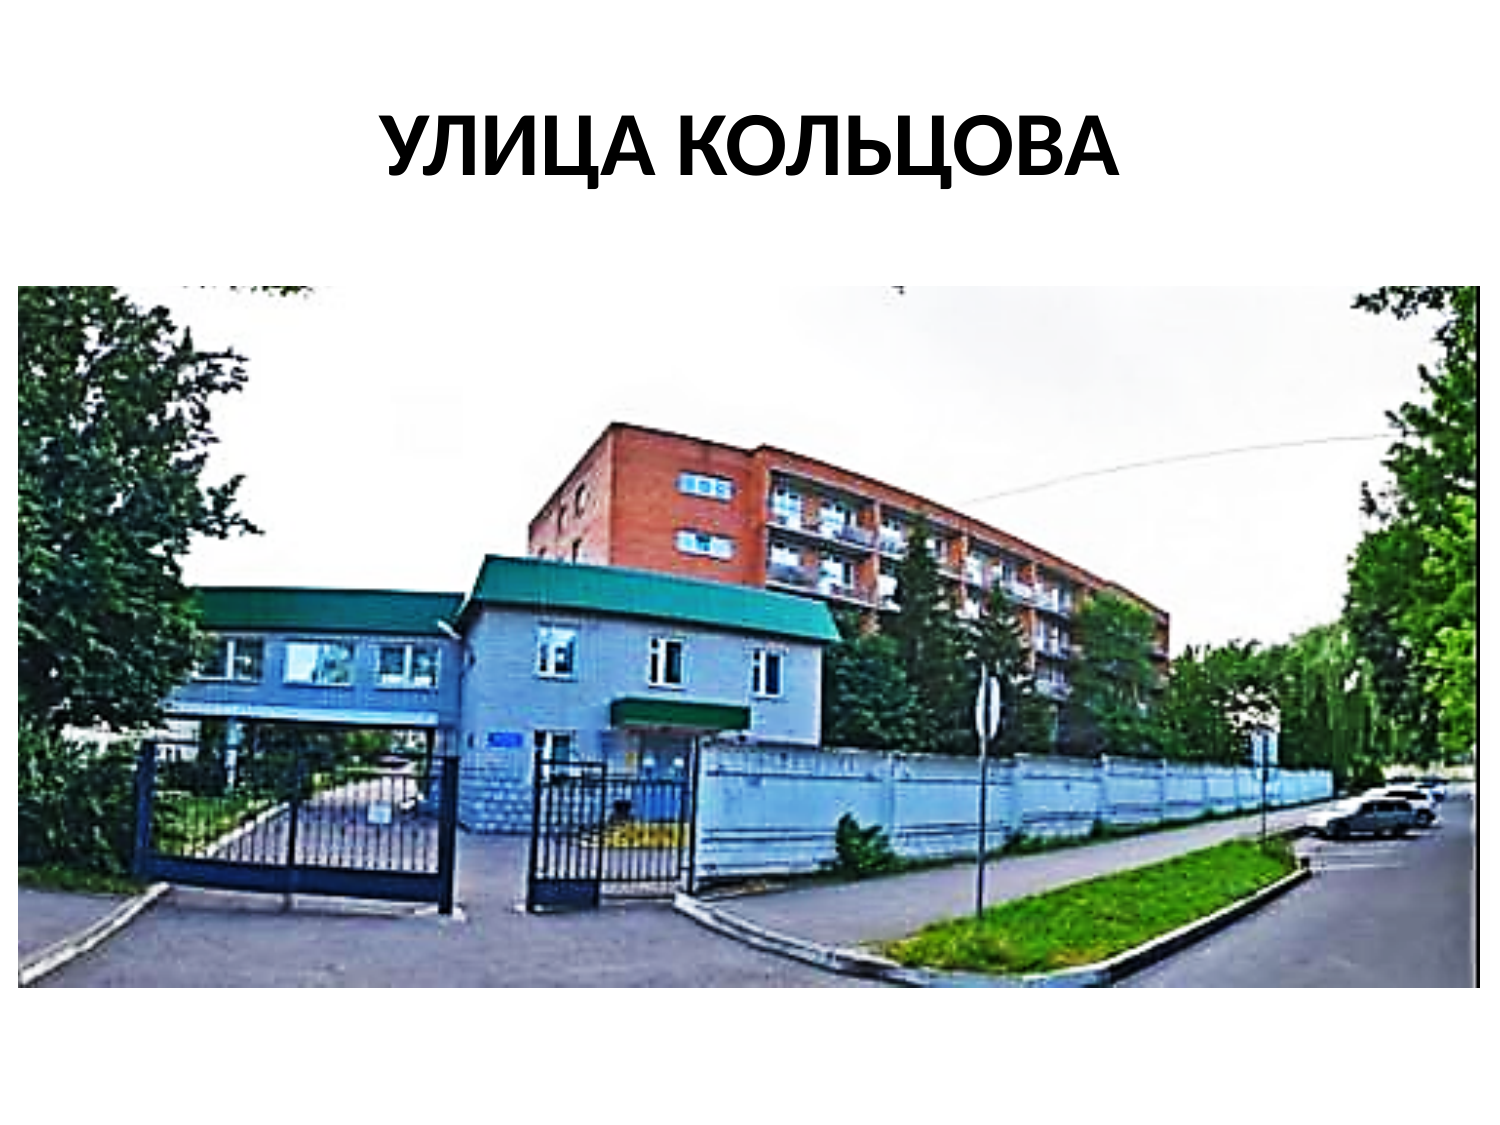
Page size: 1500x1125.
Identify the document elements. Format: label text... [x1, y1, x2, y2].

title УЛИЦА КОЛЬЦОВА [75, 45, 1425, 233]
picture [17, 286, 1480, 988]
